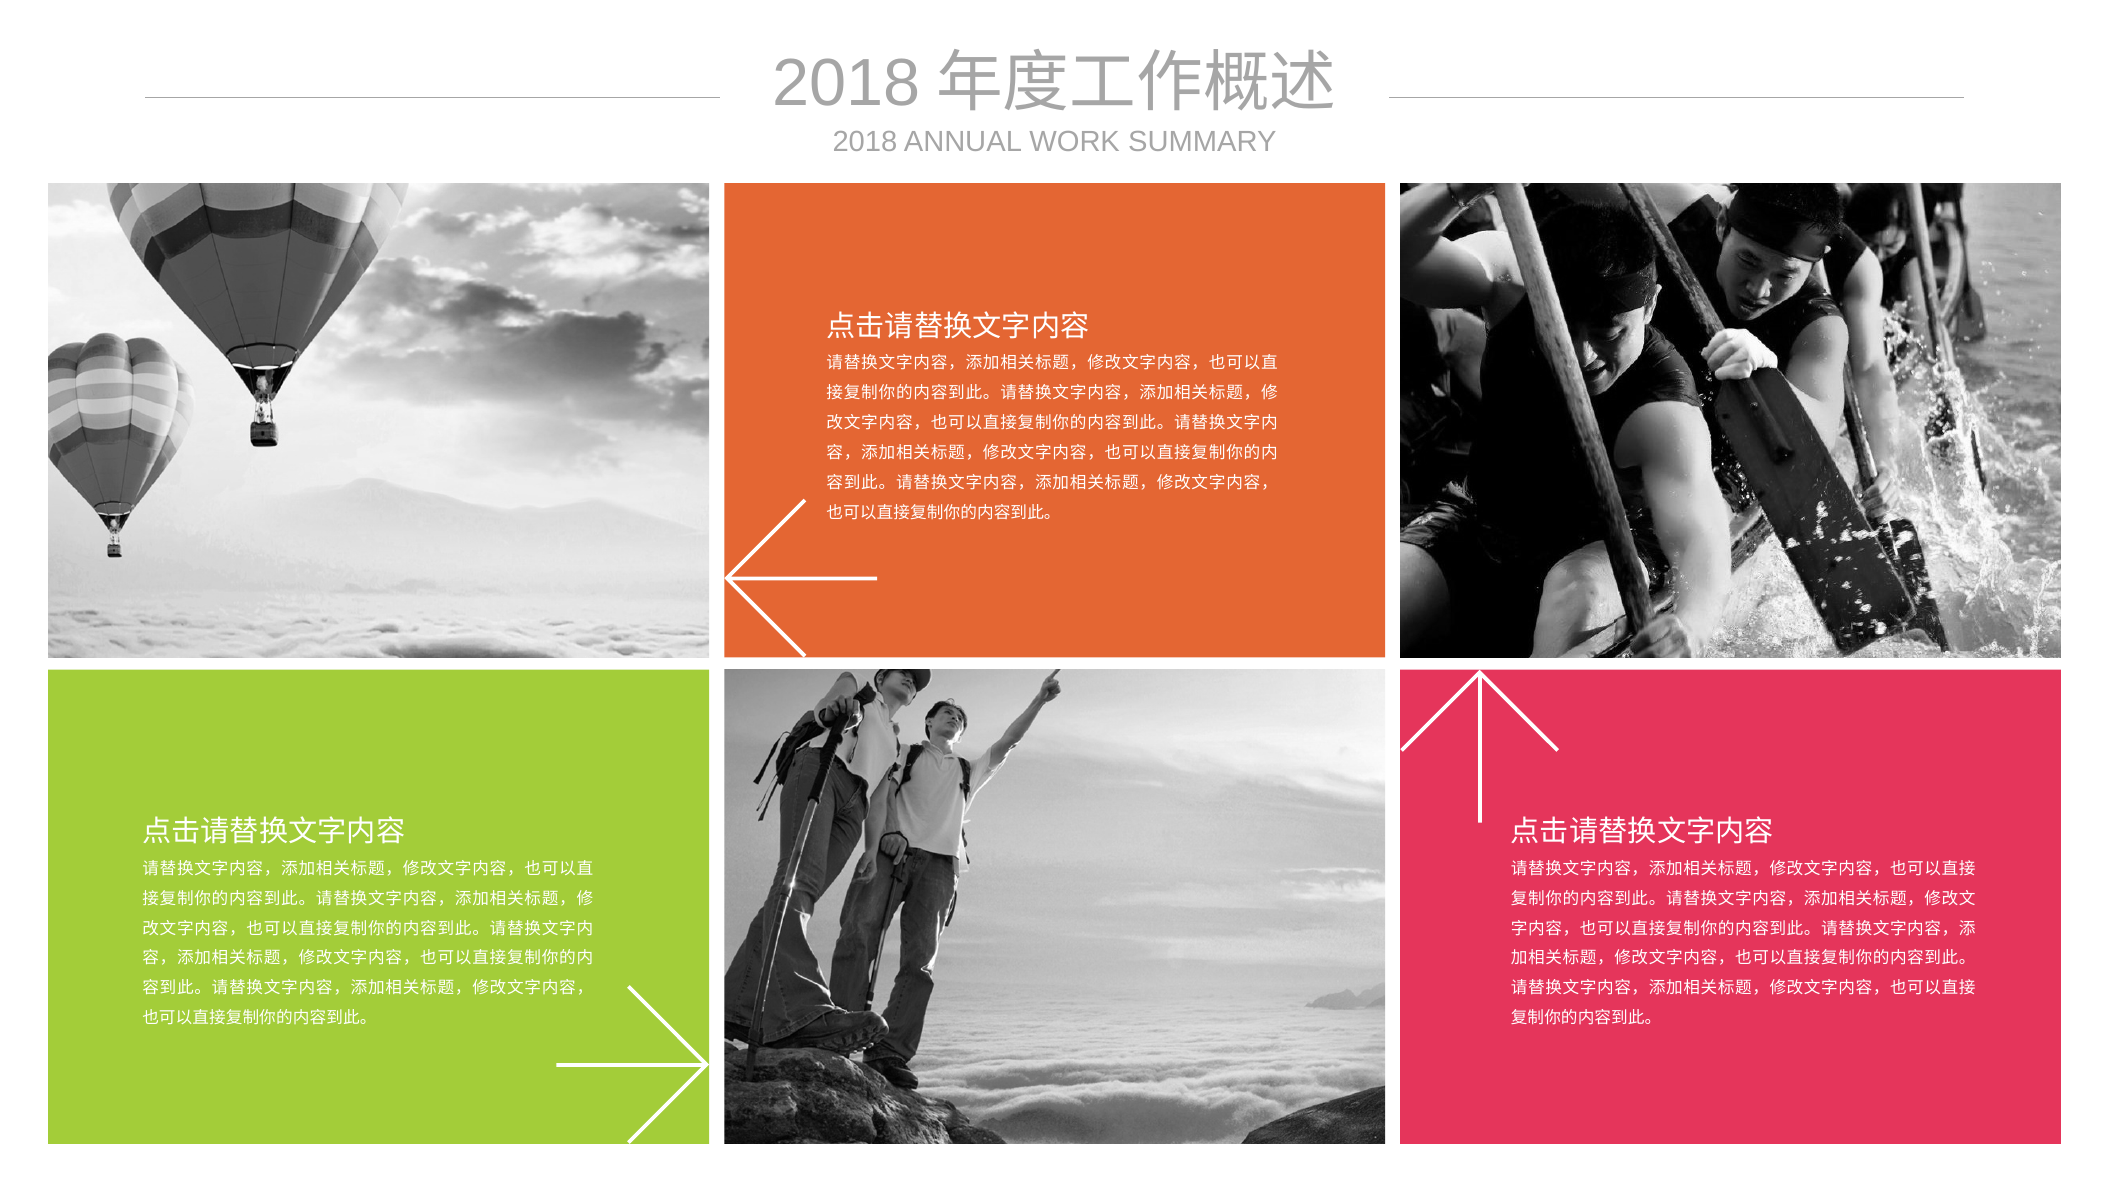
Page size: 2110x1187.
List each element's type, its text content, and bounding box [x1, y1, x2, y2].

text_box [1398, 668, 1561, 824]
text_box 2018年度工作概述 [730, 38, 1379, 96]
text_box [47, 669, 710, 1145]
text_box 点击请替换文字内容 请替换文字内容，添加相关标题，修改文字内容，也可以直接复制你的内容到此。请替换文字内容，添加相关标题，修改文字内容，也可以直接复制你的内容到此。请替换文字内容，添加相关标题，修改文字内容，也可以直接复制你的内容到此。请替换文字内容，添加相关标题，修改文字内容，也可以直接复制你的内容到此。 [826, 289, 1279, 522]
text_box [47, 182, 710, 658]
text_box 2018 ANNUAL WORK SUMMARY [824, 122, 1285, 158]
text_box [1399, 182, 2062, 658]
text_box [723, 182, 1386, 658]
text_box [1399, 669, 2062, 1145]
text_box 2018年度工作概述 [730, 98, 1379, 119]
text_box [555, 983, 711, 1146]
text_box [722, 497, 879, 659]
text_box 点击请替换文字内容 请替换文字内容，添加相关标题，修改文字内容，也可以直接复制你的内容到此。请替换文字内容，添加相关标题，修改文字内容，也可以直接复制你的内容到此。请替换文字内容，添加相关标题，修改文字内容，也可以直接复制你的内容到此。请替换文字内容，添加相关标题，修改文字内容，也可以直接复制你的内容到此。 [142, 795, 594, 1028]
text_box [723, 669, 1386, 1145]
text_box 点击请替换文字内容 请替换文字内容，添加相关标题，修改文字内容，也可以直接复制你的内容到此。请替换文字内容，添加相关标题，修改文字内容，也可以直接复制你的内容到此。请替换文字内容，添加相关标题，修改文字内容，也可以直接复制你的内容到此。请替换文字内容，添加相关标题，修改文字内容，也可以直接复制你的内容到此。 [1510, 795, 1976, 1028]
